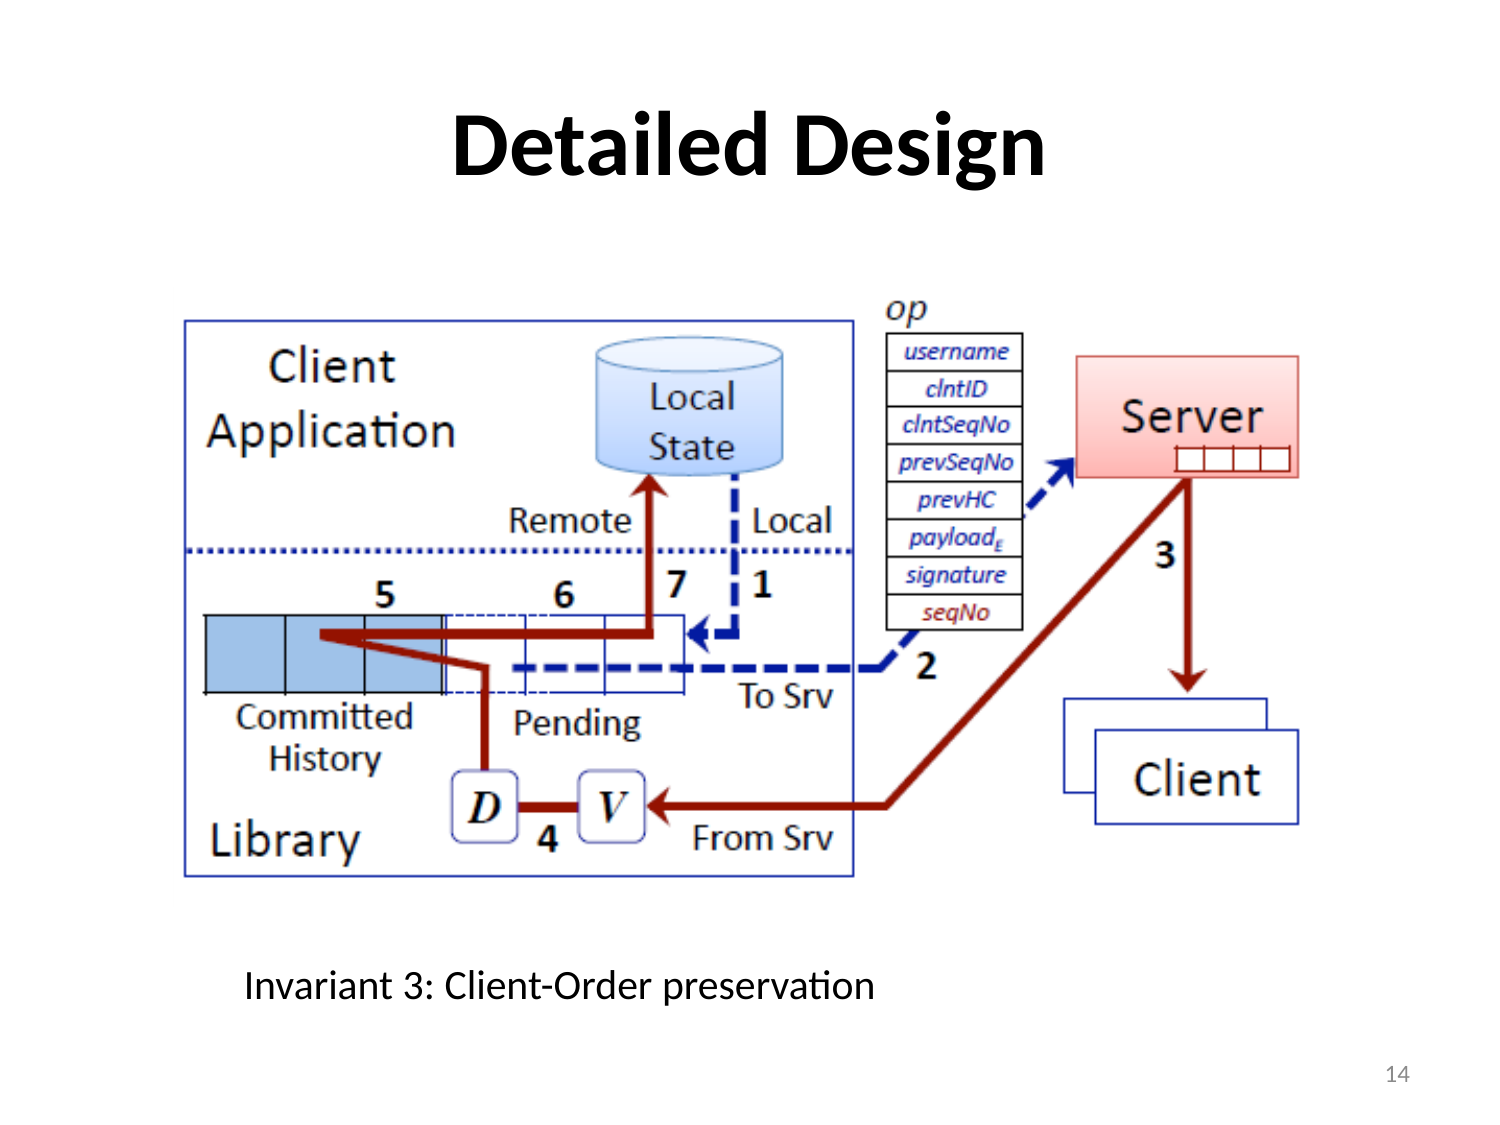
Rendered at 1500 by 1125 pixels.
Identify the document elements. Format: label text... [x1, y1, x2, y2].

picture [172, 287, 1308, 908]
slide_number 14 [1074, 1042, 1425, 1103]
text_box Invariant 3: Client-Order preservation [229, 950, 891, 1015]
title Detailed Design [75, 45, 1425, 233]
